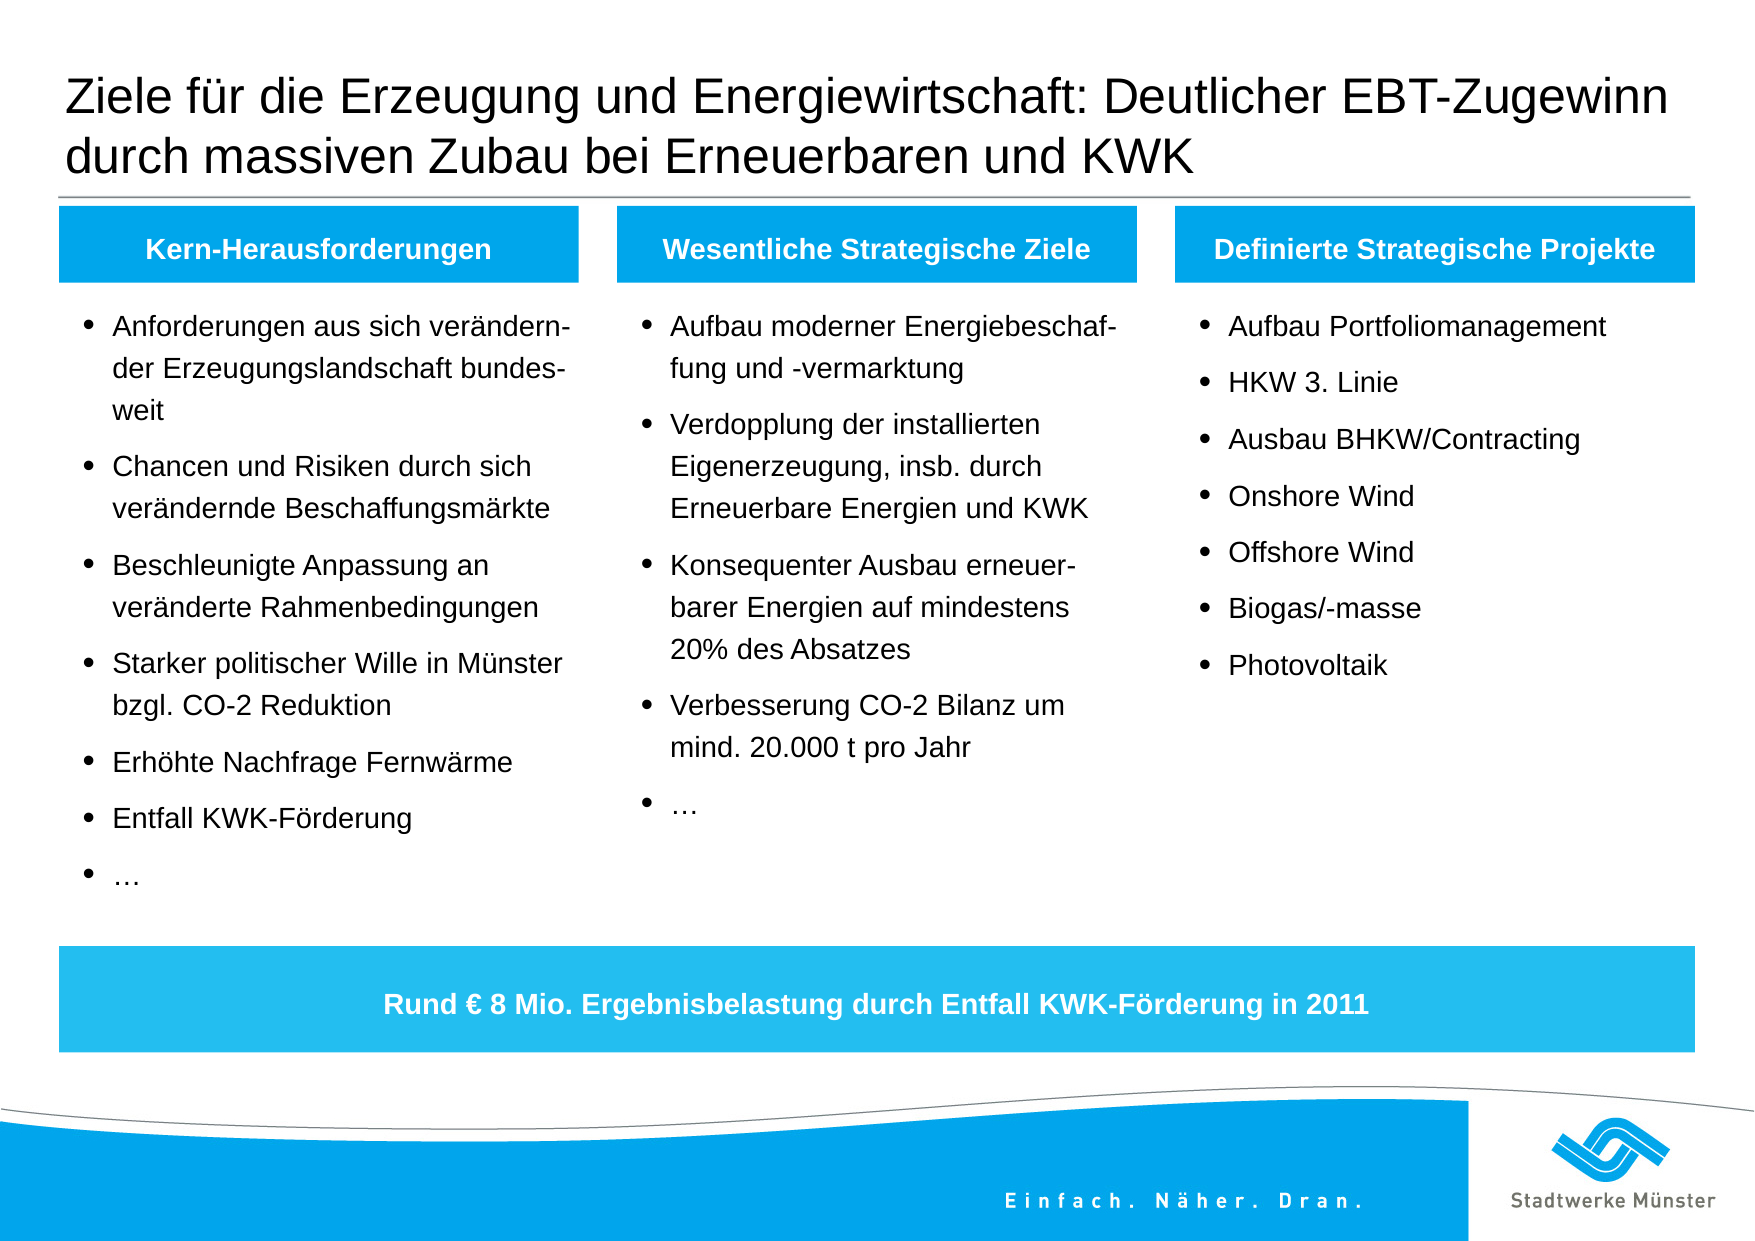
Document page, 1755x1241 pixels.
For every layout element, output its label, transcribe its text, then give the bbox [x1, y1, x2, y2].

list Anforderungen aus sich verändern-der Erzeugungslandschaft bundes-weit Chancen und Risiken durch sich verändernde Beschaffungsmärkte Beschleunigte Anpassung an veränderte Rahmenbedingungen Starker politischer Wille in Münster bzgl. CO-2 Reduktion Erhöhte Nachfrage Fernwärme Entfall KWK-Förderung … [58, 294, 579, 915]
picture [1040, 1198, 1048, 1207]
list Wesentliche Strategische Ziele [616, 205, 1138, 283]
picture [1302, 1197, 1308, 1207]
list Kern-Herausforderungen [58, 205, 579, 283]
picture [1157, 1193, 1167, 1207]
picture [1217, 1197, 1222, 1206]
list Aufbau Portfoliomanagement HKW 3. Linie Ausbau BHKW/Contracting Onshore Wind Offshore Wind Biogas/-masse Photovoltaik [1174, 294, 1696, 915]
list Aufbau moderner Energiebeschaf-fung und -vermarktung Verdopplung der installierten Eigenerzeugung, insb. durch Erneuerbare Energien und KWK Konsequenter Ausbau erneuer-barer Energien auf mindestens 20% des Absatzes Verbesserung CO-2 Bilanz um mind. 20.000 t pro Jahr … [616, 294, 1138, 915]
picture [1111, 1193, 1119, 1207]
picture [1281, 1193, 1290, 1207]
picture [0, 0, 1755, 1241]
picture [1093, 1197, 1099, 1207]
title Ziele für die Erzeugung und Energiewirtschaft: Deutlicher EBT-Zugewinn durch massiven Zubau bei Erneuerbaren und KWK [58, 58, 1696, 190]
list Definierte Strategische Projekte [1174, 205, 1696, 283]
picture [1059, 1193, 1064, 1207]
picture [1007, 1193, 1015, 1207]
list Rund € 8 Mio. Ergebnisbelastung durch Entfall KWK-Förderung in 2011 [58, 945, 1696, 1053]
picture [1318, 1198, 1326, 1207]
picture [1237, 1198, 1242, 1207]
picture [1074, 1198, 1082, 1207]
picture [1198, 1193, 1206, 1207]
picture [1179, 1198, 1186, 1207]
picture [1338, 1197, 1346, 1207]
